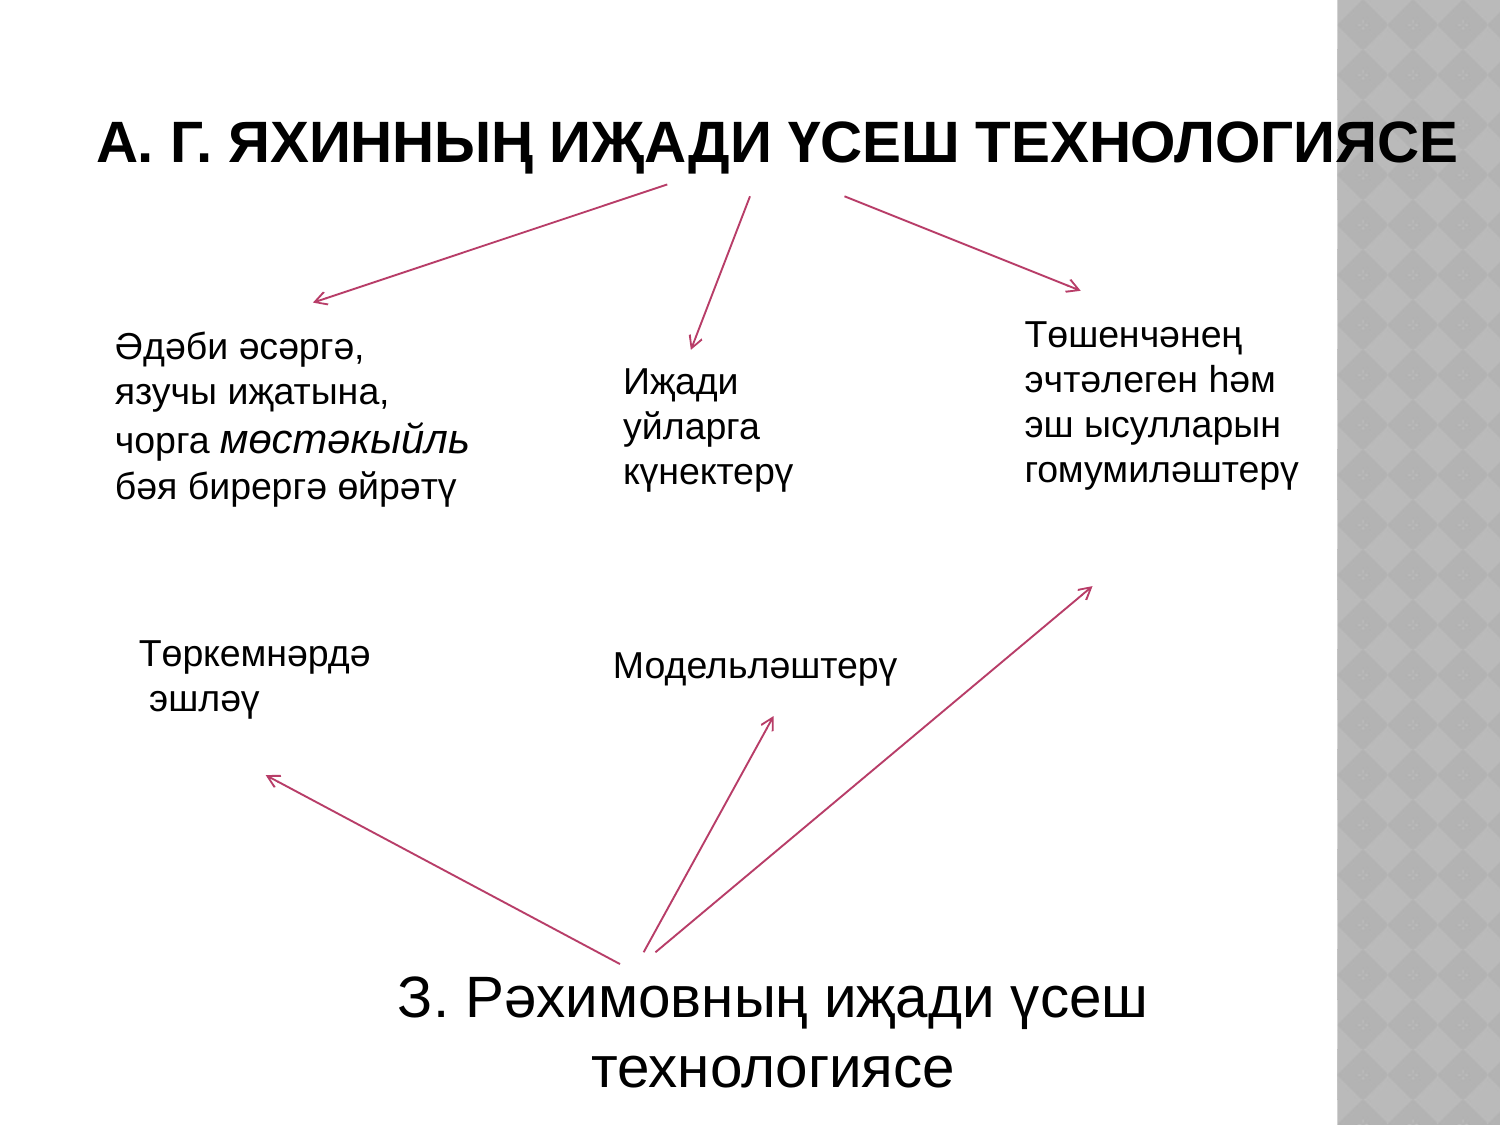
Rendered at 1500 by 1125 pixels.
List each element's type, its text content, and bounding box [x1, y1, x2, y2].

text_box Модельләштерү [598, 633, 649, 694]
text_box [843, 195, 1082, 292]
text_box Иҗади уйларга күнектерү [608, 349, 963, 500]
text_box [265, 774, 621, 965]
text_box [655, 585, 1093, 953]
text_box З. Рәхимовның иҗади үсеш технологиясе [289, 952, 1258, 1107]
text_box Төшенчәнең эчтәлеген һәм эш ысулларын гомумиләштерү [1009, 302, 1436, 498]
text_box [312, 183, 668, 303]
title А. Г. Яхинның иҗади үсеш технологиясе [88, 42, 1500, 244]
text_box Әдәби әсәргә, язучы иҗатына, чорга мөстәкыйль бәя бирергә өйрәтү [100, 314, 514, 515]
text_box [690, 195, 751, 351]
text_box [643, 715, 649, 953]
text_box Төркемнәрдә эшләү [123, 621, 488, 727]
